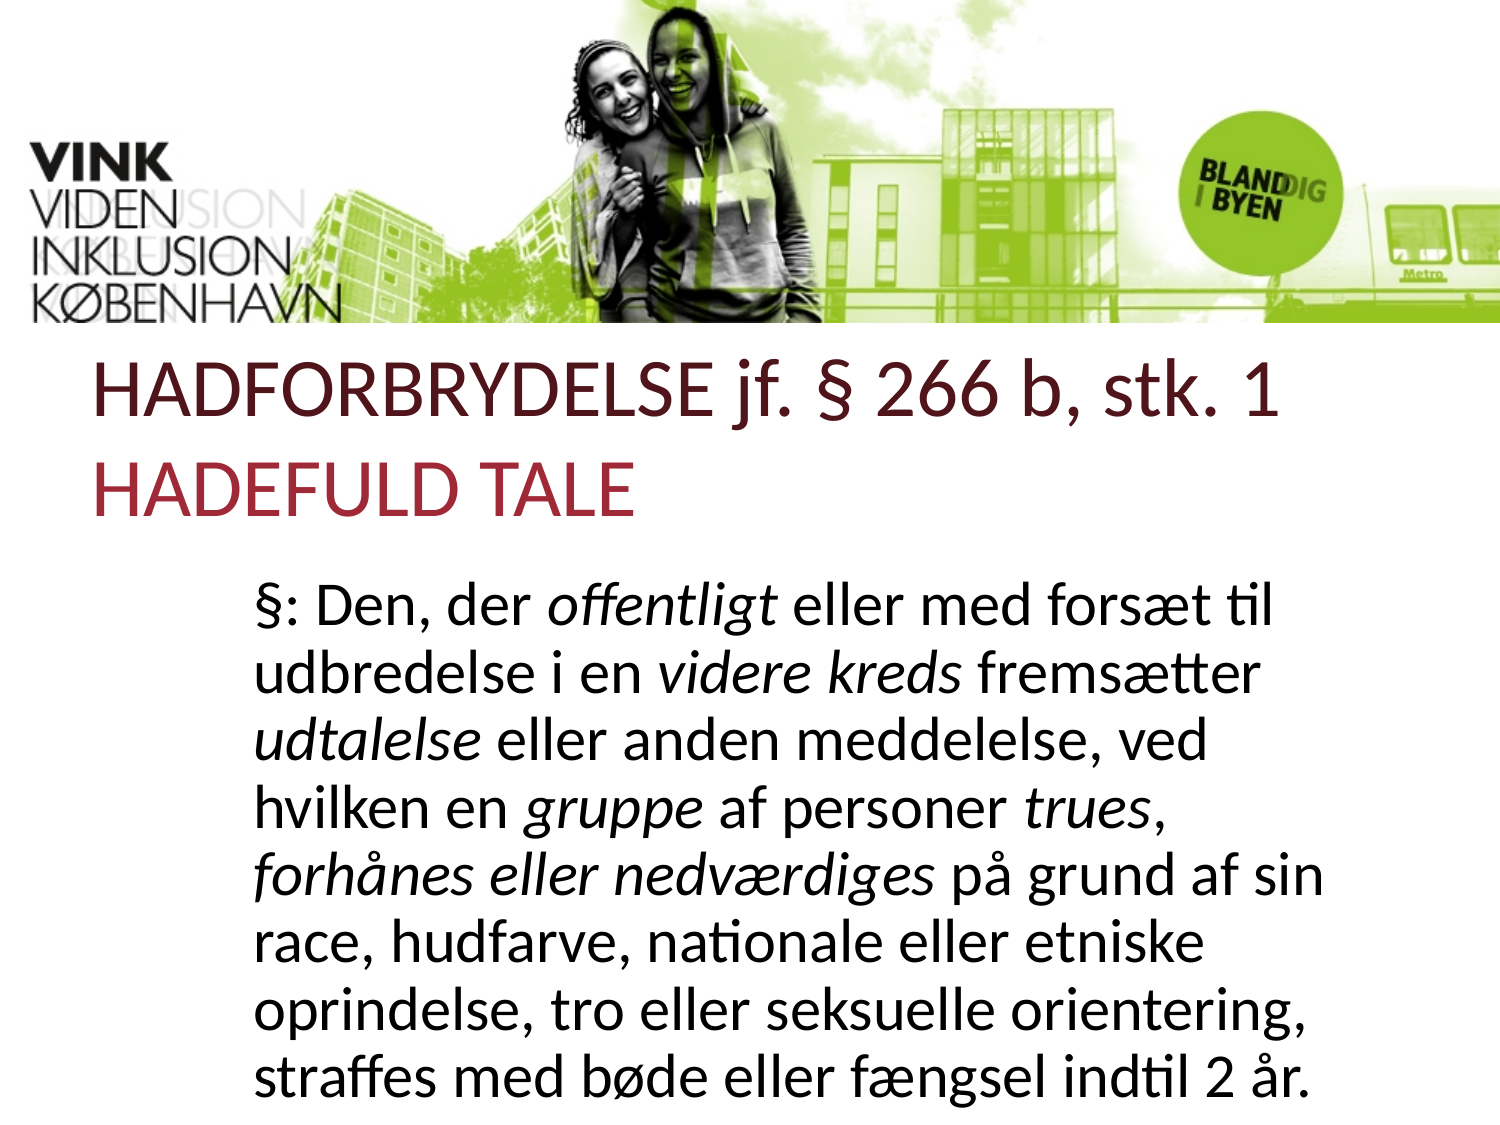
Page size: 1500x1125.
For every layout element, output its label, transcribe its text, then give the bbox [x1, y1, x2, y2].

text_box §: Den, der offentligt eller med forsæt til udbredelse i en videre kreds fremsætter udtalelse eller anden meddelelse, ved hvilken en gruppe af personer trues, forhånes eller nedværdiges på grund af sin race, hudfarve, nationale eller etniske oprindelse, tro eller seksuelle orientering, straffes med bøde eller fængsel indtil 2 år. [238, 564, 1415, 1119]
text_box HADFORBRYDELSE jf. § 266 b, stk. 1 HADEFULD TALE [76, 331, 1322, 541]
picture [0, 0, 1500, 324]
